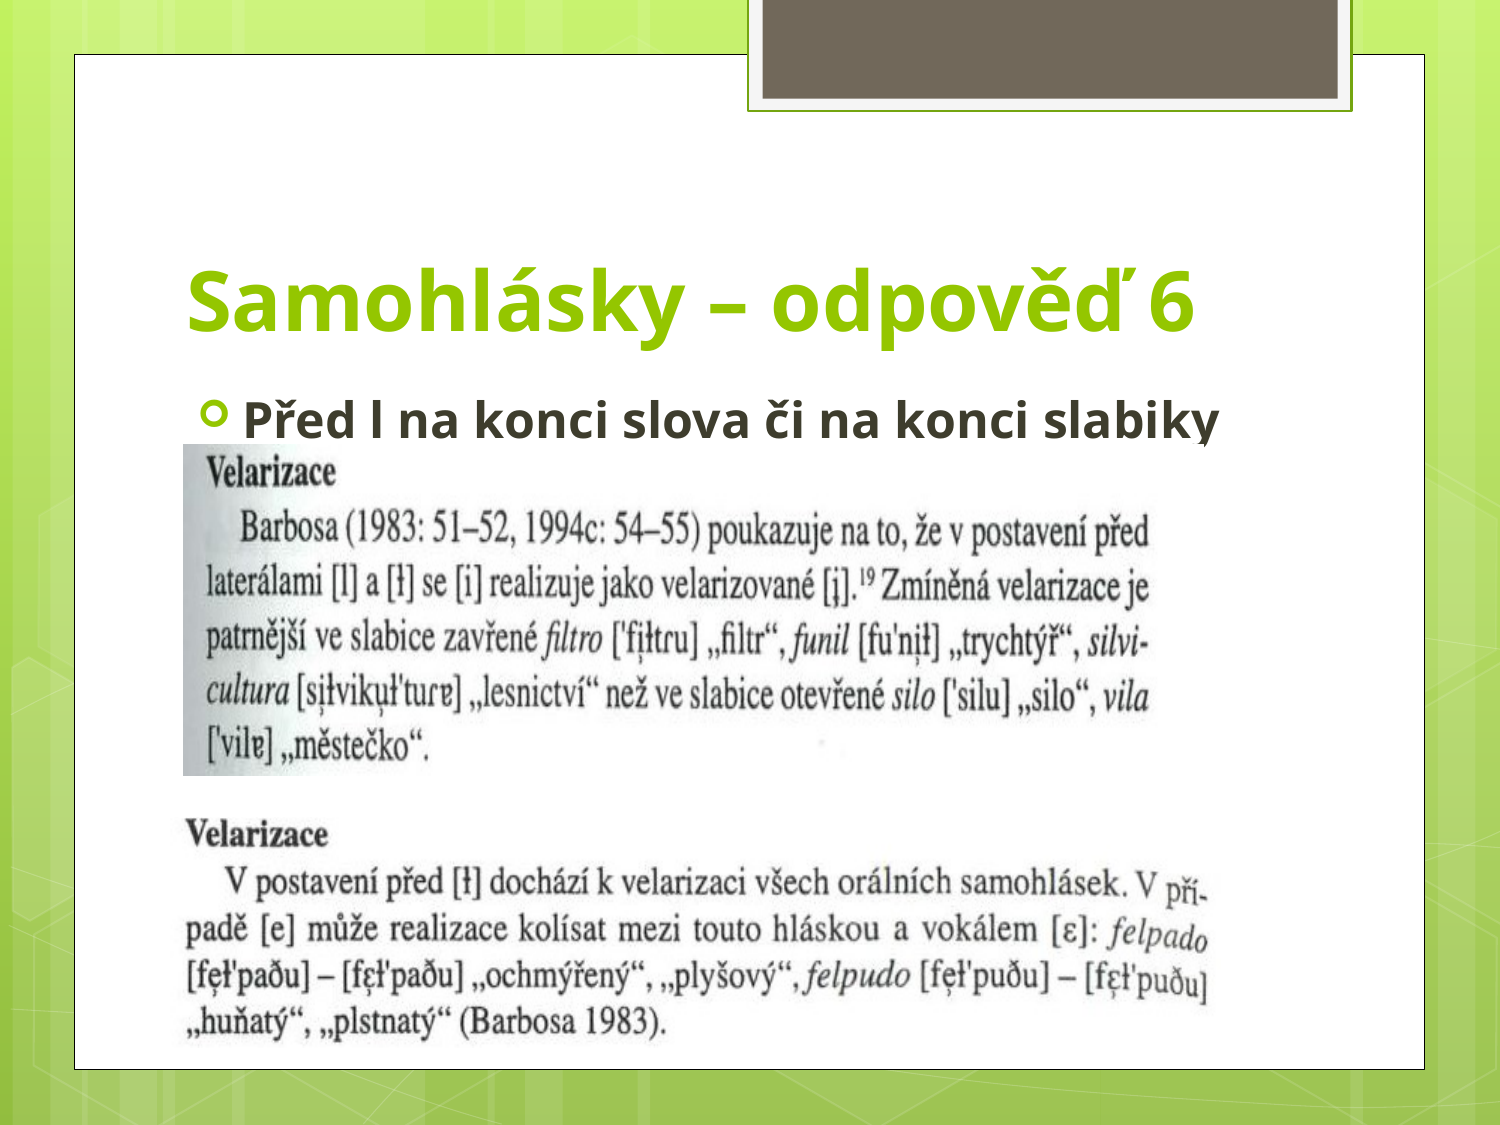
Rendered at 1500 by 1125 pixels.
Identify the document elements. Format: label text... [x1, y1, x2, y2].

title Samohlásky – odpověď 6 [171, 168, 1324, 357]
list Před l na konci slova či na konci slabiky [171, 381, 1283, 957]
picture [123, 817, 1221, 1048]
picture [182, 444, 1204, 776]
